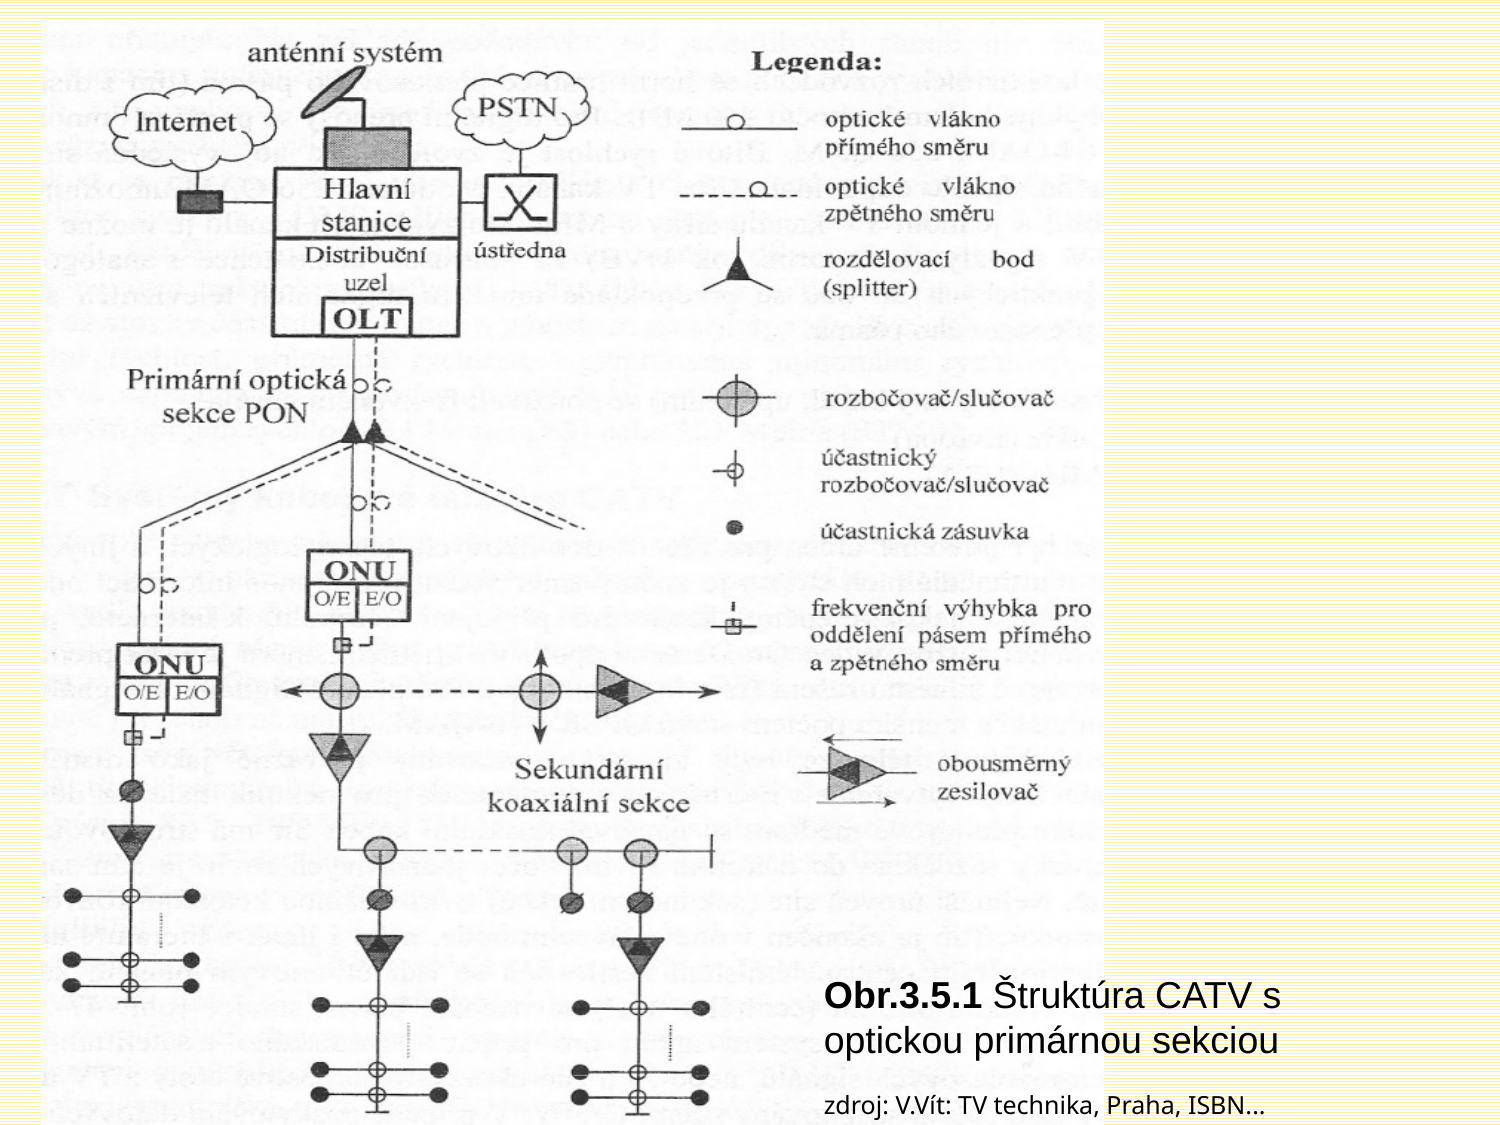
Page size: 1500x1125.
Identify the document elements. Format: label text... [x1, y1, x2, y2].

picture [40, 21, 1105, 1125]
text_box zdroj: V.Vít: TV technika, Praha, ISBN... [1110, 1082, 1376, 1125]
text_box Obr.3.5.1 Štruktúra CATV s optickou primárnou sekciou [1110, 964, 1364, 1069]
